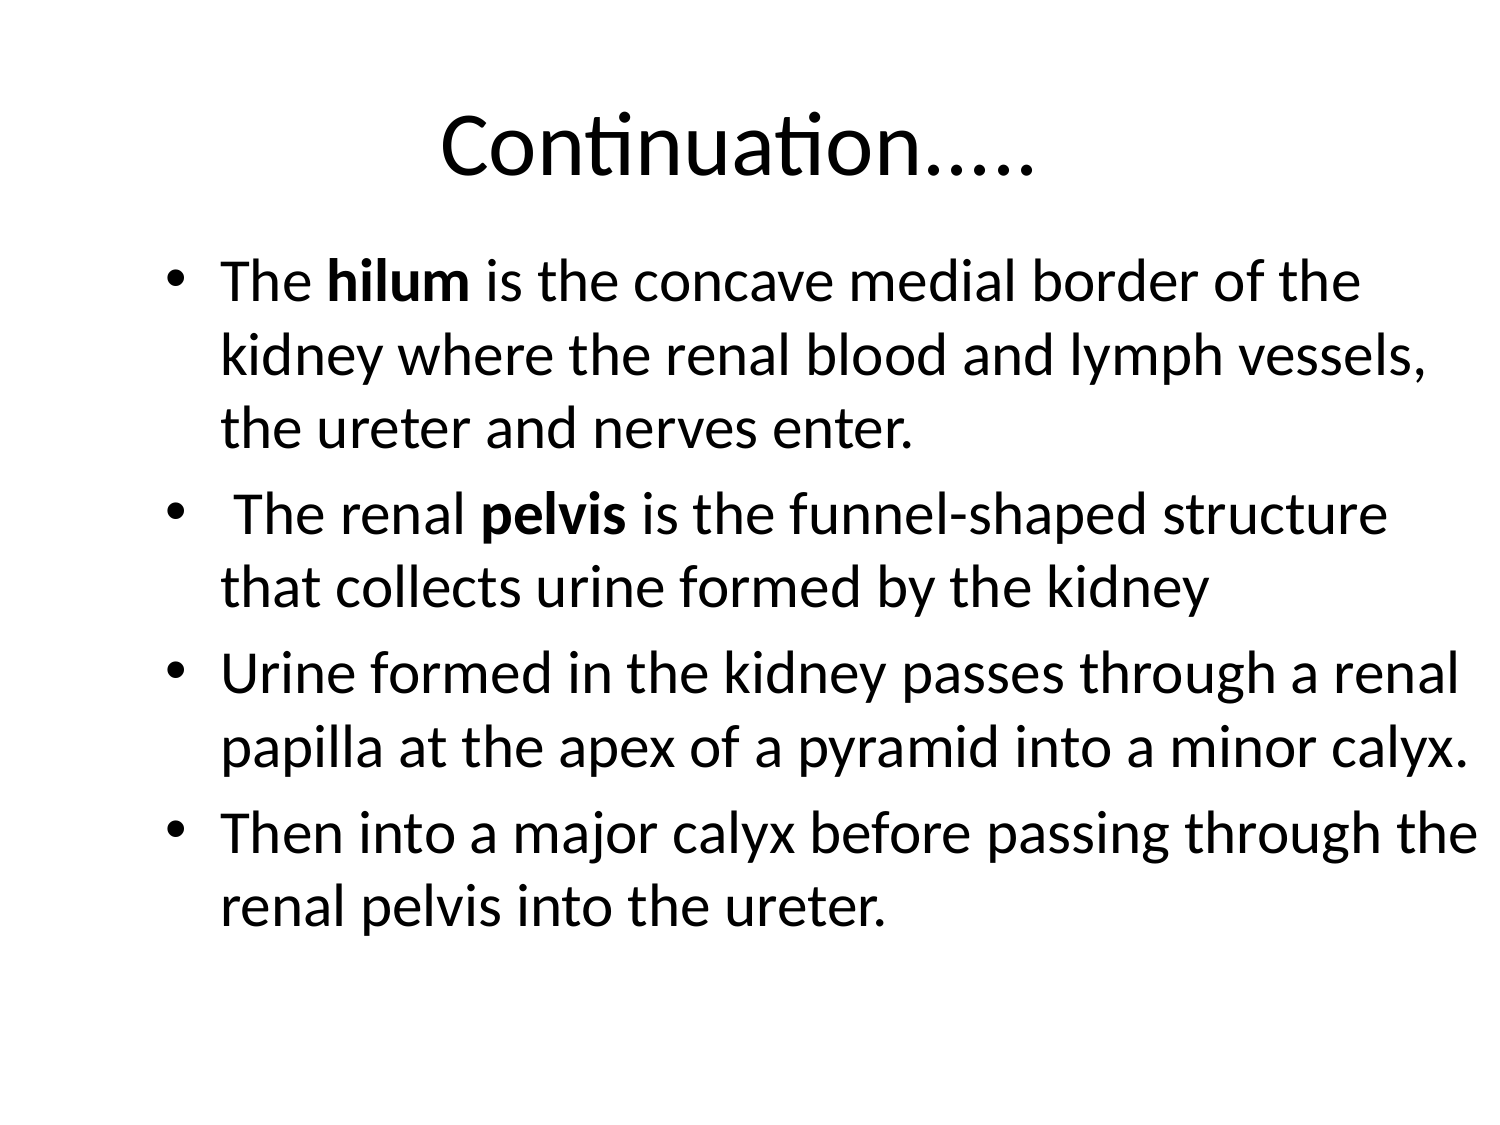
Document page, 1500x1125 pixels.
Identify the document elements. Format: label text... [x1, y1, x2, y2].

list The hilum is the concave medial border of the kidney where the renal blood and lymph vessels, the ureter and nerves enter. The renal pelvis is the funnel-shaped structure that collects urine formed by the kidney Urine formed in the kidney passes through a renal papilla at the apex of a pyramid into a minor calyx. Then into a major calyx before passing through the renal pelvis into the ureter. [150, 232, 1500, 975]
title Continuation..... [75, 45, 1425, 233]
